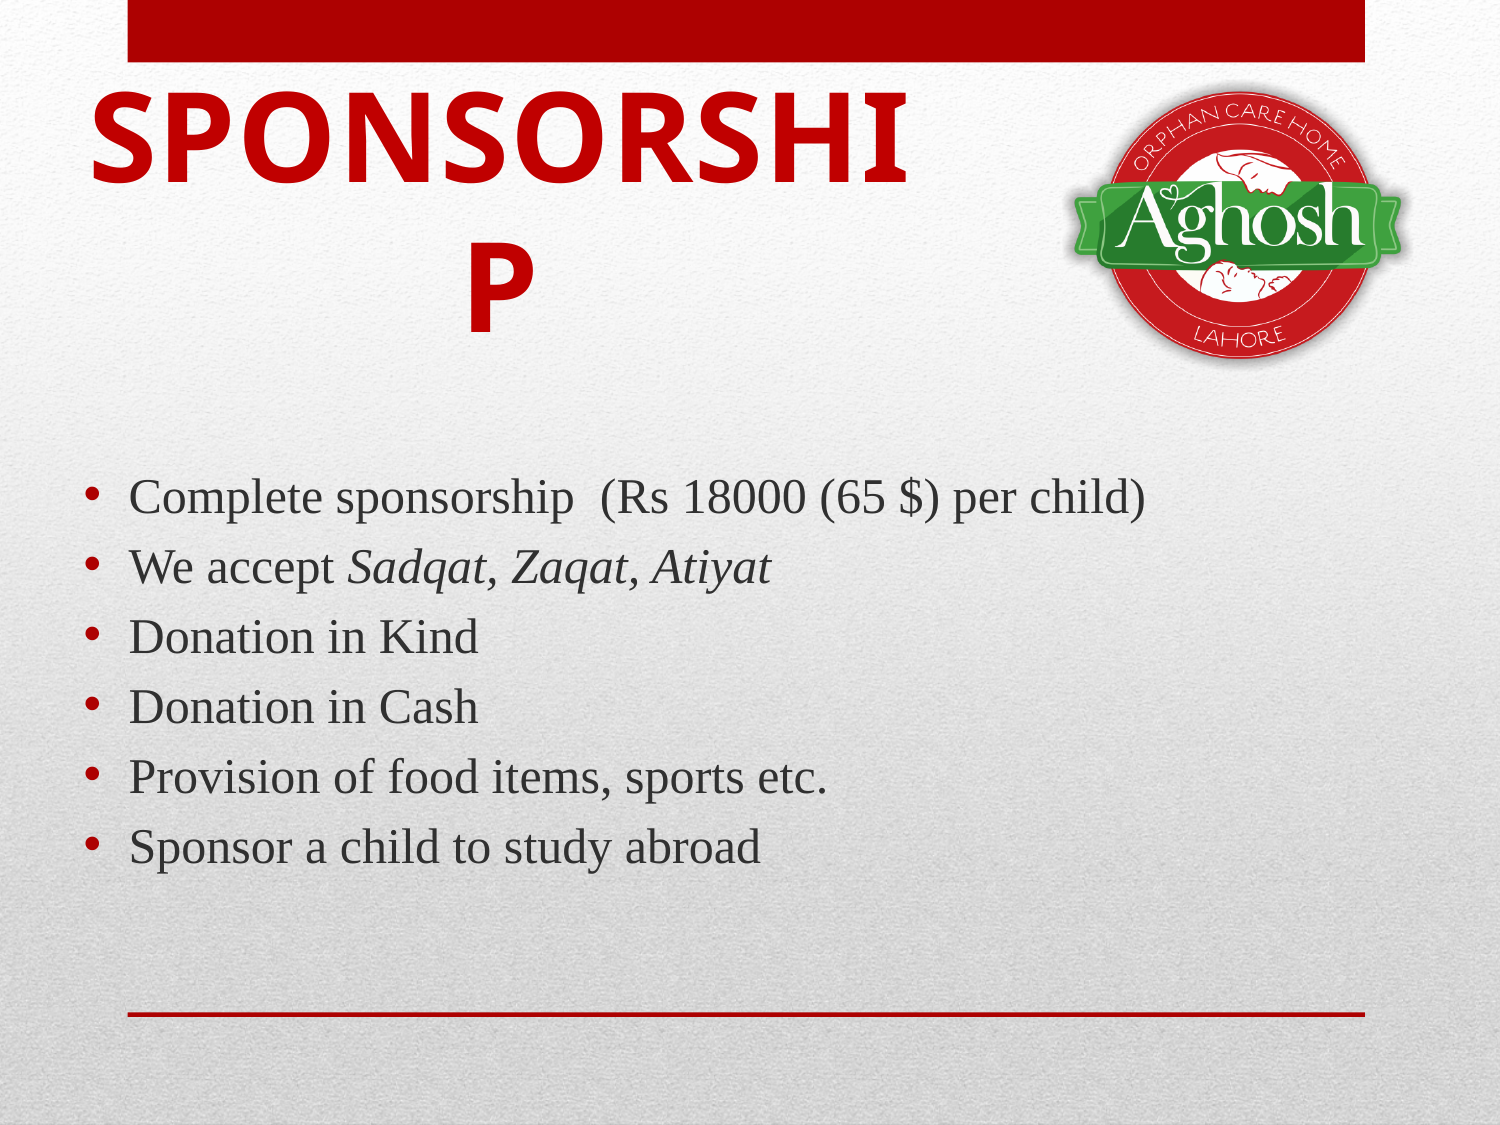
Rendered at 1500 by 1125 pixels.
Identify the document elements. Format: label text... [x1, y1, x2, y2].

text_box SPONSORSHIP [62, 119, 938, 296]
list Complete sponsorship (Rs 18000 (65 $) per child) We accept Sadqat, Zaqat, Atiyat Donation in Kind Donation in Cash Provision of food items, sports etc. Sponsor a child to study abroad [68, 412, 1407, 925]
picture [1024, 11, 1451, 439]
